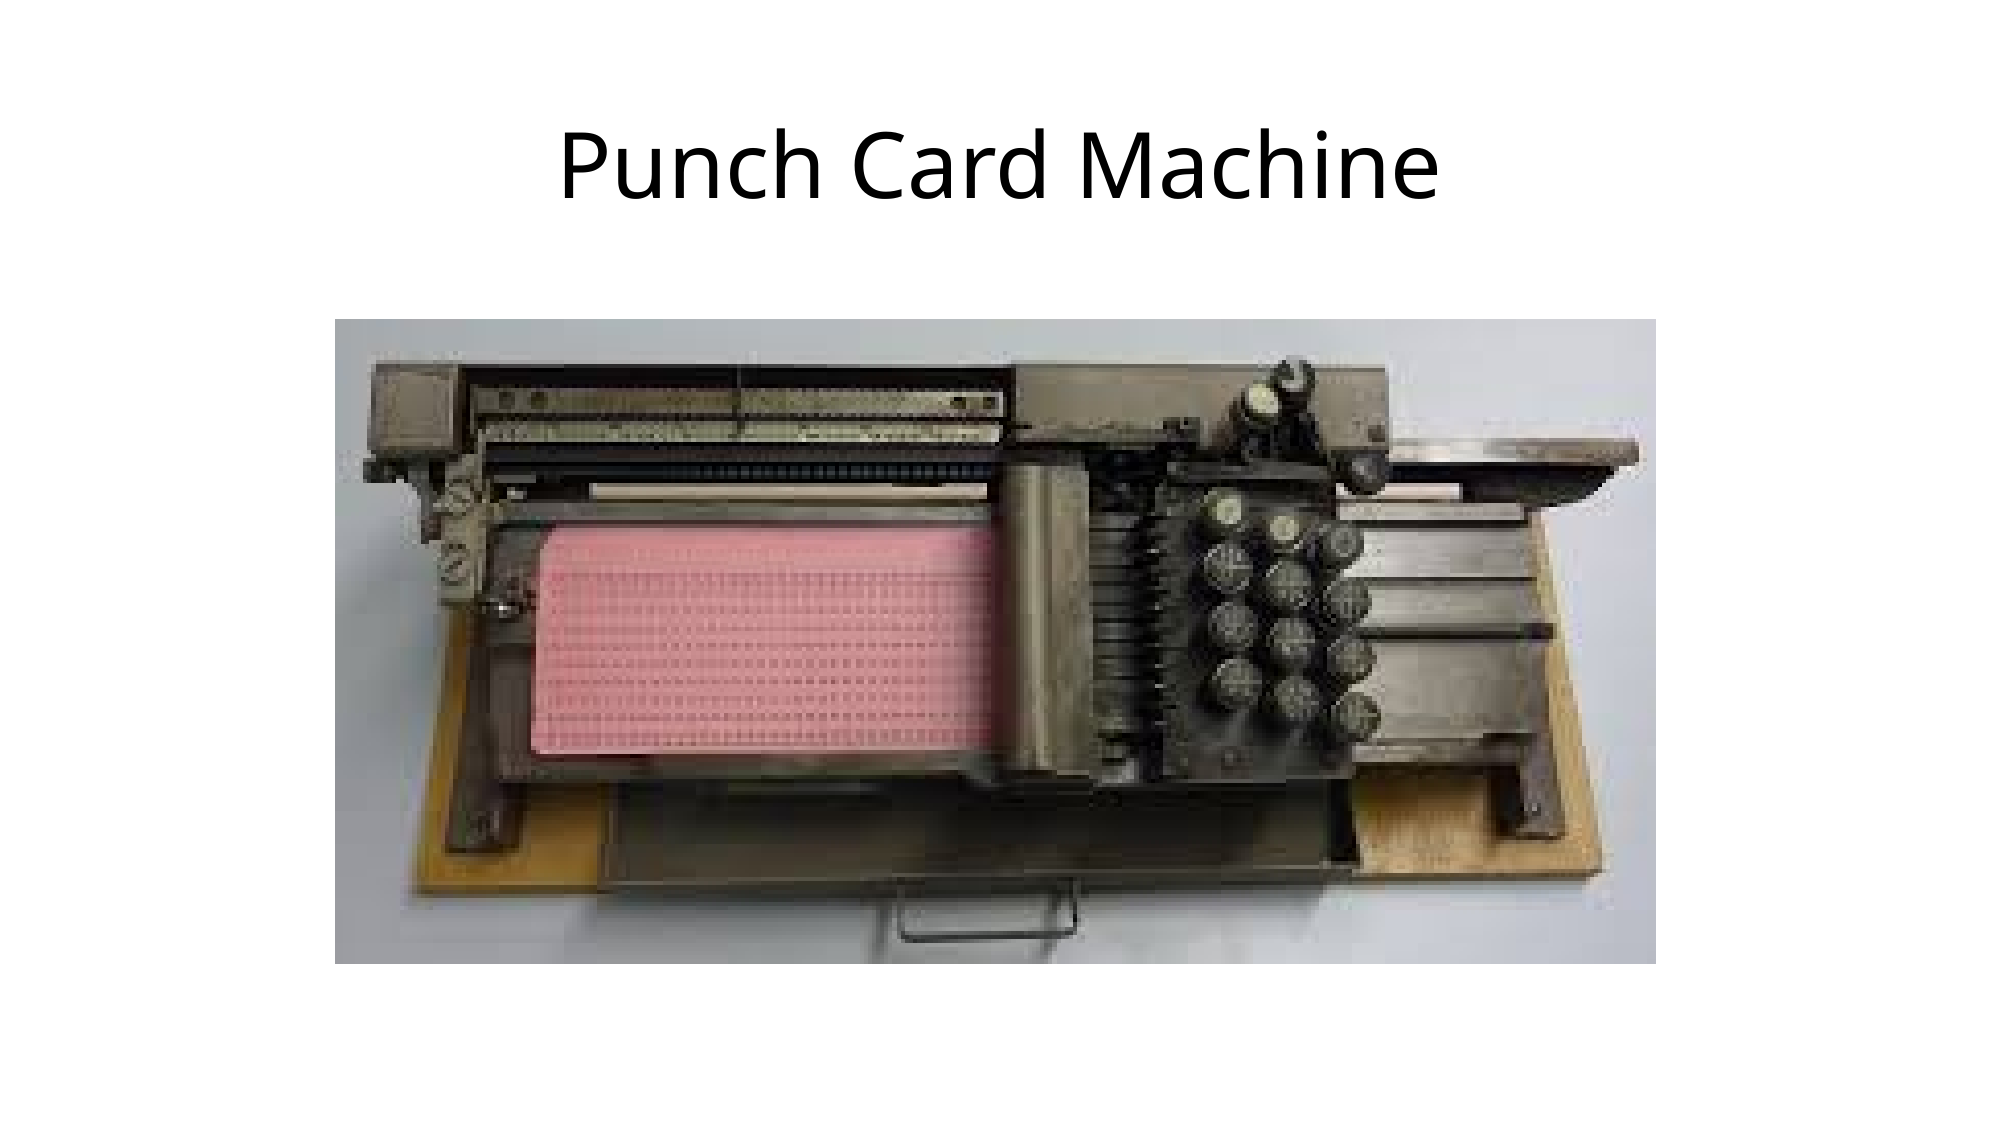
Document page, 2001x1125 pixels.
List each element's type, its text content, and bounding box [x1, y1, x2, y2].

title Punch Card Machine [137, 59, 1863, 278]
picture [335, 319, 1656, 964]
